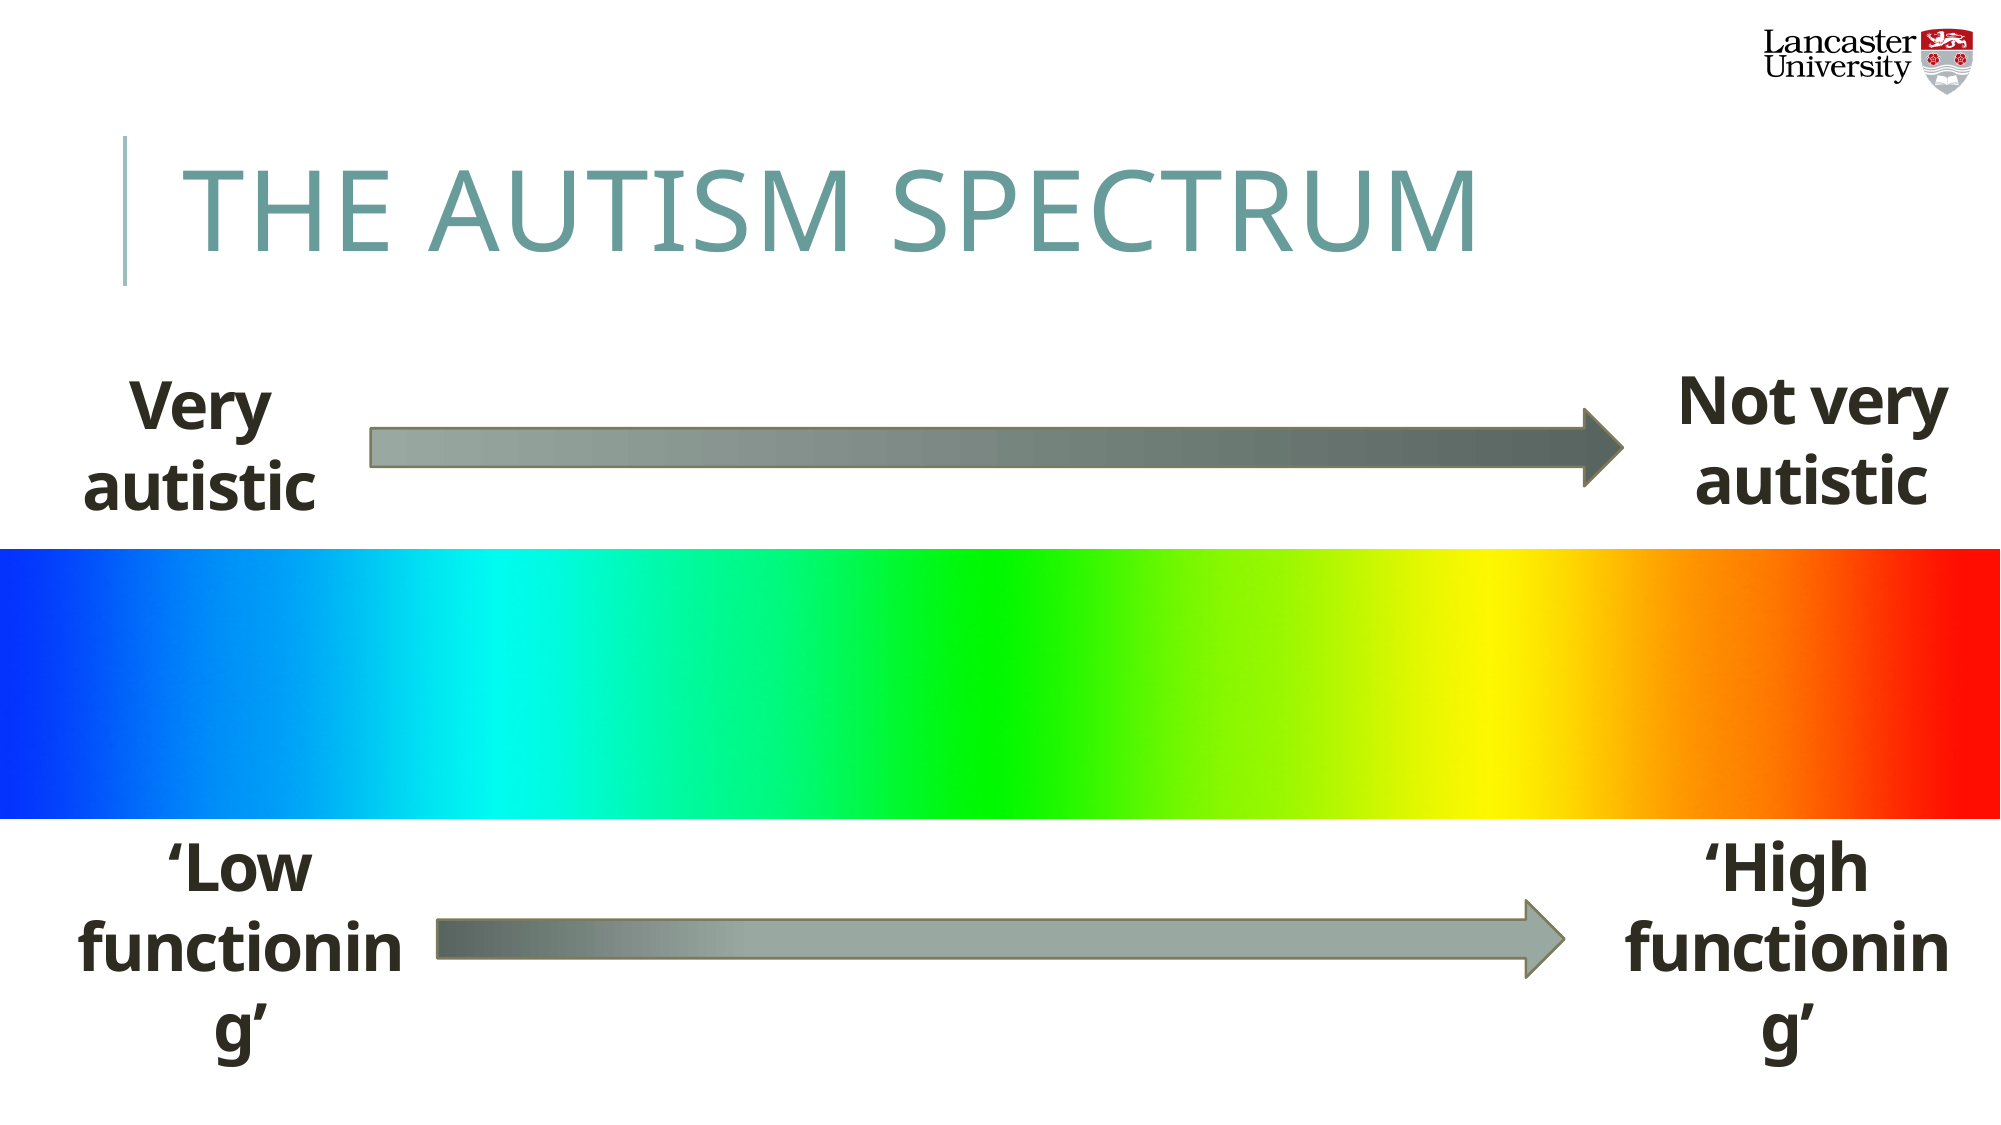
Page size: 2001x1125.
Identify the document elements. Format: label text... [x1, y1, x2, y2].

text_box Very autistic [29, 404, 371, 482]
text_box ‘High functioning’ [1590, 905, 1985, 983]
picture [369, 548, 2000, 820]
picture [1762, 27, 1975, 97]
title The autism spectrum [168, 96, 1763, 342]
text_box ‘Low functioning’ [43, 905, 438, 983]
text_box Not very autistic [1640, 399, 1985, 477]
text_box [371, 407, 1624, 488]
text_box [435, 899, 1566, 979]
picture [0, 548, 285, 820]
